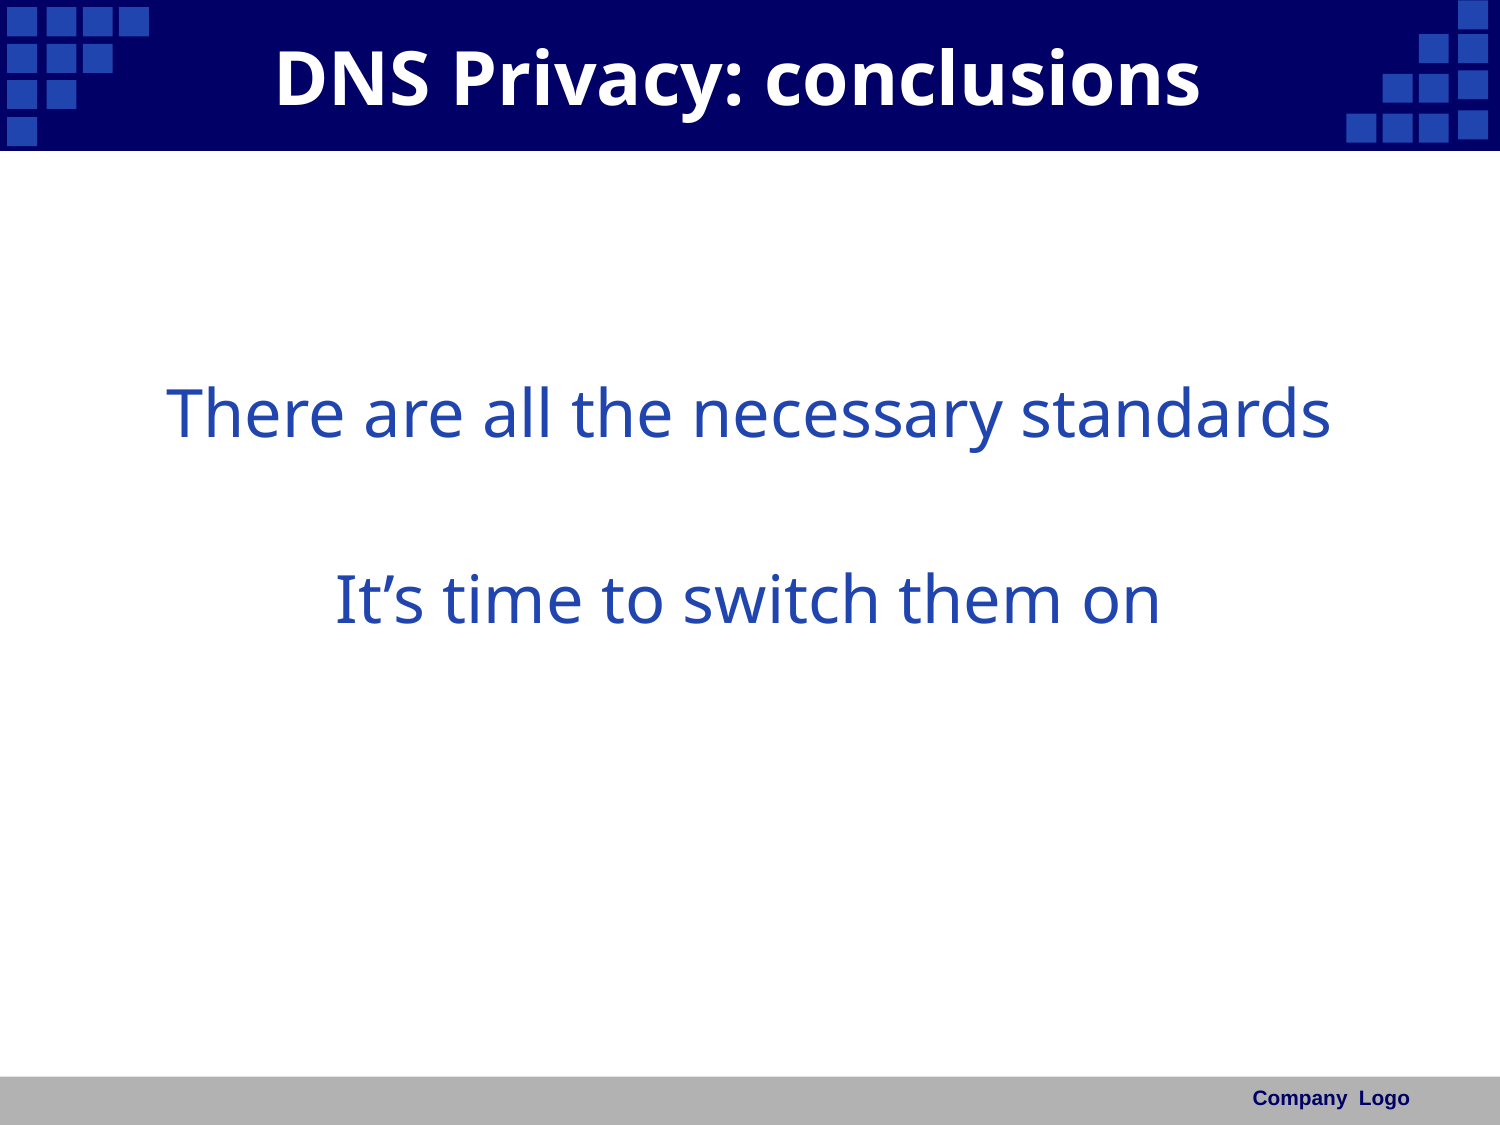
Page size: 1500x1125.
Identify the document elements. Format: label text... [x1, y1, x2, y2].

title DNS Privacy: conclusions [131, 0, 1345, 152]
list There are all the necessary standards It’s time to switch them on [74, 176, 1426, 1038]
footer Company Logo [1174, 1077, 1426, 1125]
